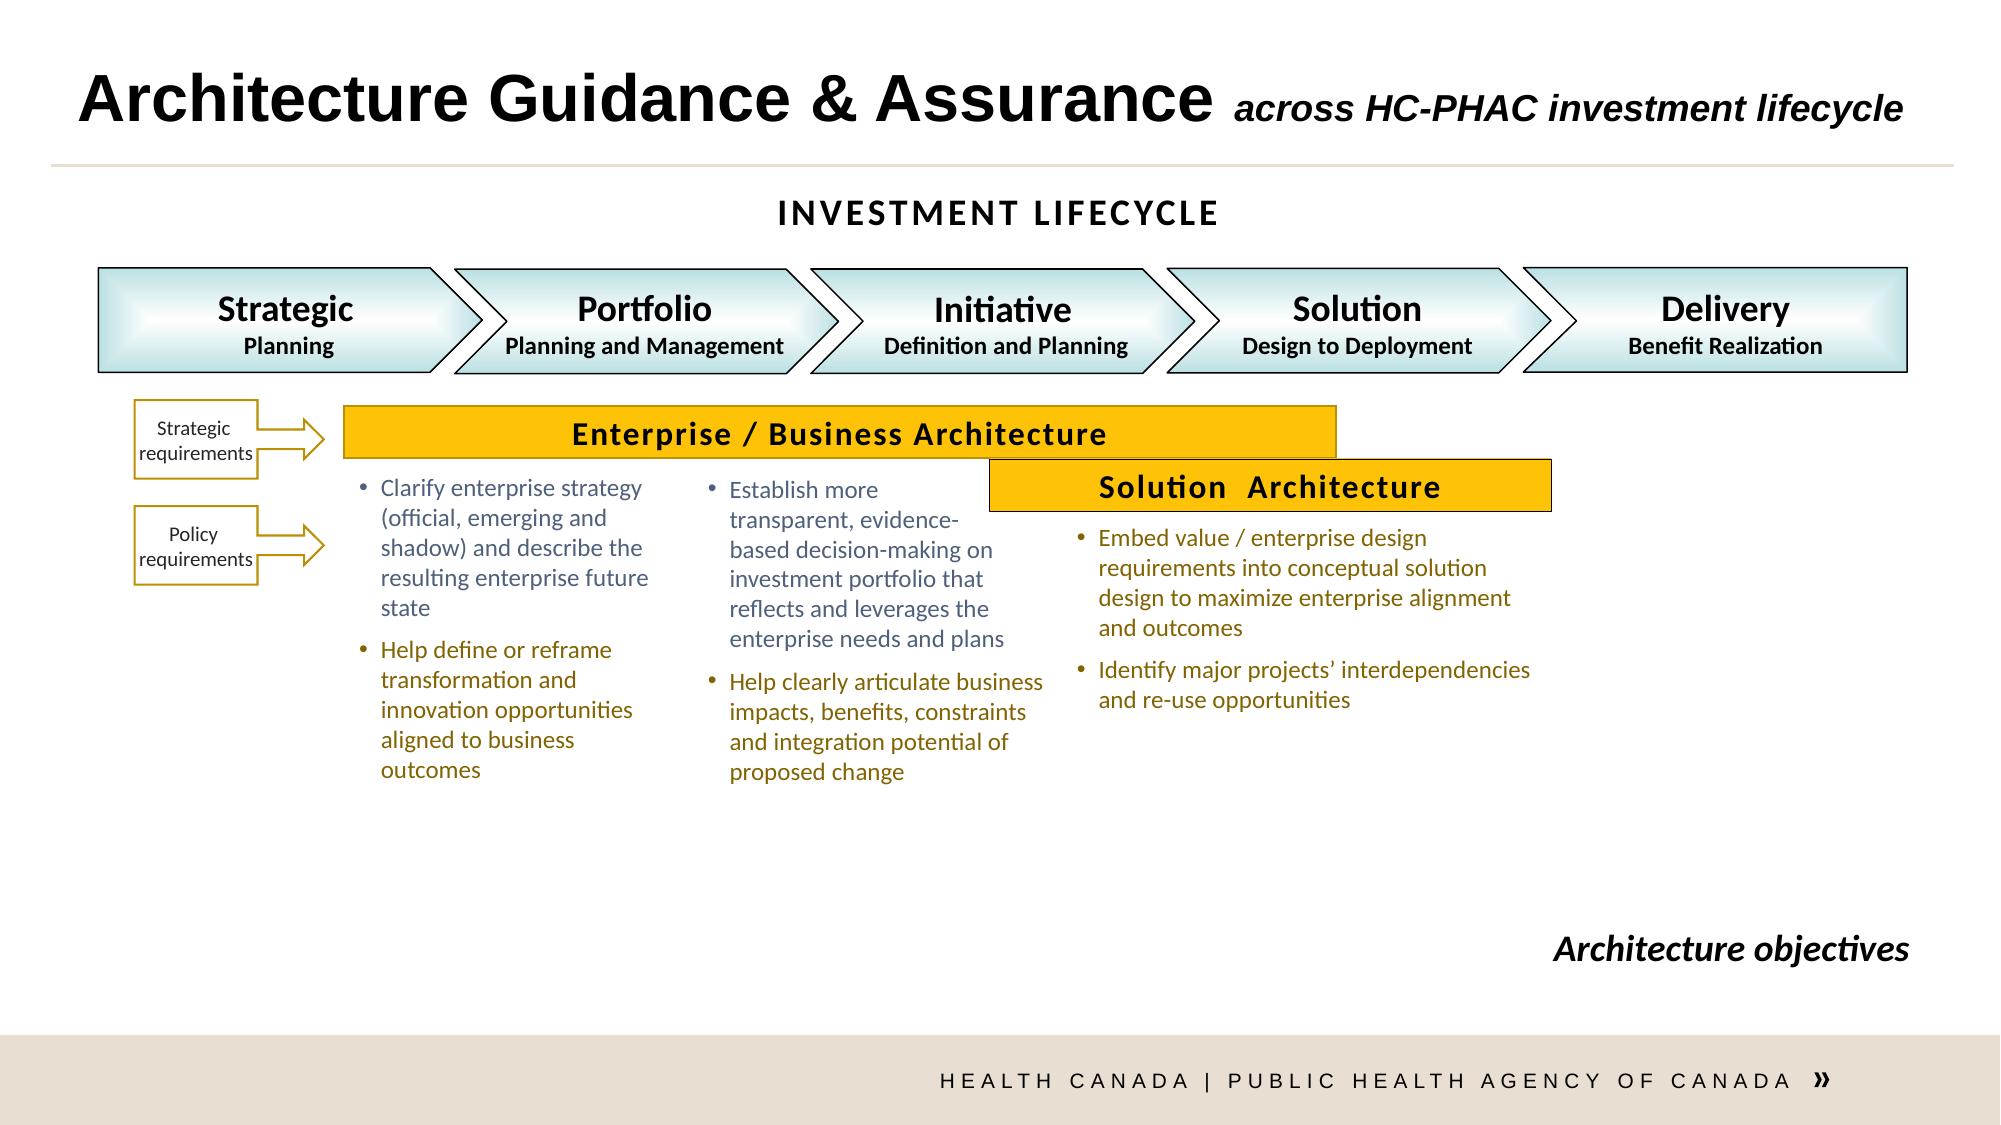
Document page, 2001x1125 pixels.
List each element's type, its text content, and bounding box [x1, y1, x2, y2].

text_box Initiative Definition and Planning [870, 284, 1143, 371]
text_box Embed value / enterprise design requirements into conceptual solution design to maximize enterprise alignment and outcomes Identify major projects’ interdependencies and re-use opportunities [1062, 514, 1551, 722]
text_box Clarify enterprise strategy (official, emerging and shadow) and describe the resulting enterprise future state Help define or reframe transformation and innovation opportunities aligned to business outcomes [344, 464, 681, 791]
text_box Solution Design to Deployment [1217, 284, 1498, 372]
text_box Architecture objectives [1389, 916, 1925, 976]
text_box Investment Lifecycle [98, 180, 1897, 241]
text_box [1167, 268, 1552, 373]
text_box [1523, 267, 1908, 373]
text_box [810, 268, 1195, 374]
text_box Delivery Benefit Realization [1584, 284, 1868, 389]
text_box [98, 267, 483, 373]
text_box Enterprise / Business Architecture [343, 405, 1337, 459]
text_box Strategic Planning [149, 284, 429, 346]
text_box Solution Architecture [989, 458, 1552, 511]
text_box Policy requirements [133, 505, 326, 586]
title Architecture Guidance & Assurance across HC-PHAC investment lifecycle [62, 45, 1938, 155]
text_box Establish more transparent, evidence- based decision-making on investment portfolio that reflects and leverages the enterprise needs and plans Help clearly articulate business impacts, benefits, constraints and integration potential of proposed change [693, 465, 1062, 793]
text_box [454, 269, 839, 374]
text_box Strategic requirements [133, 399, 326, 480]
text_box Portfolio Planning and Management [505, 284, 786, 375]
